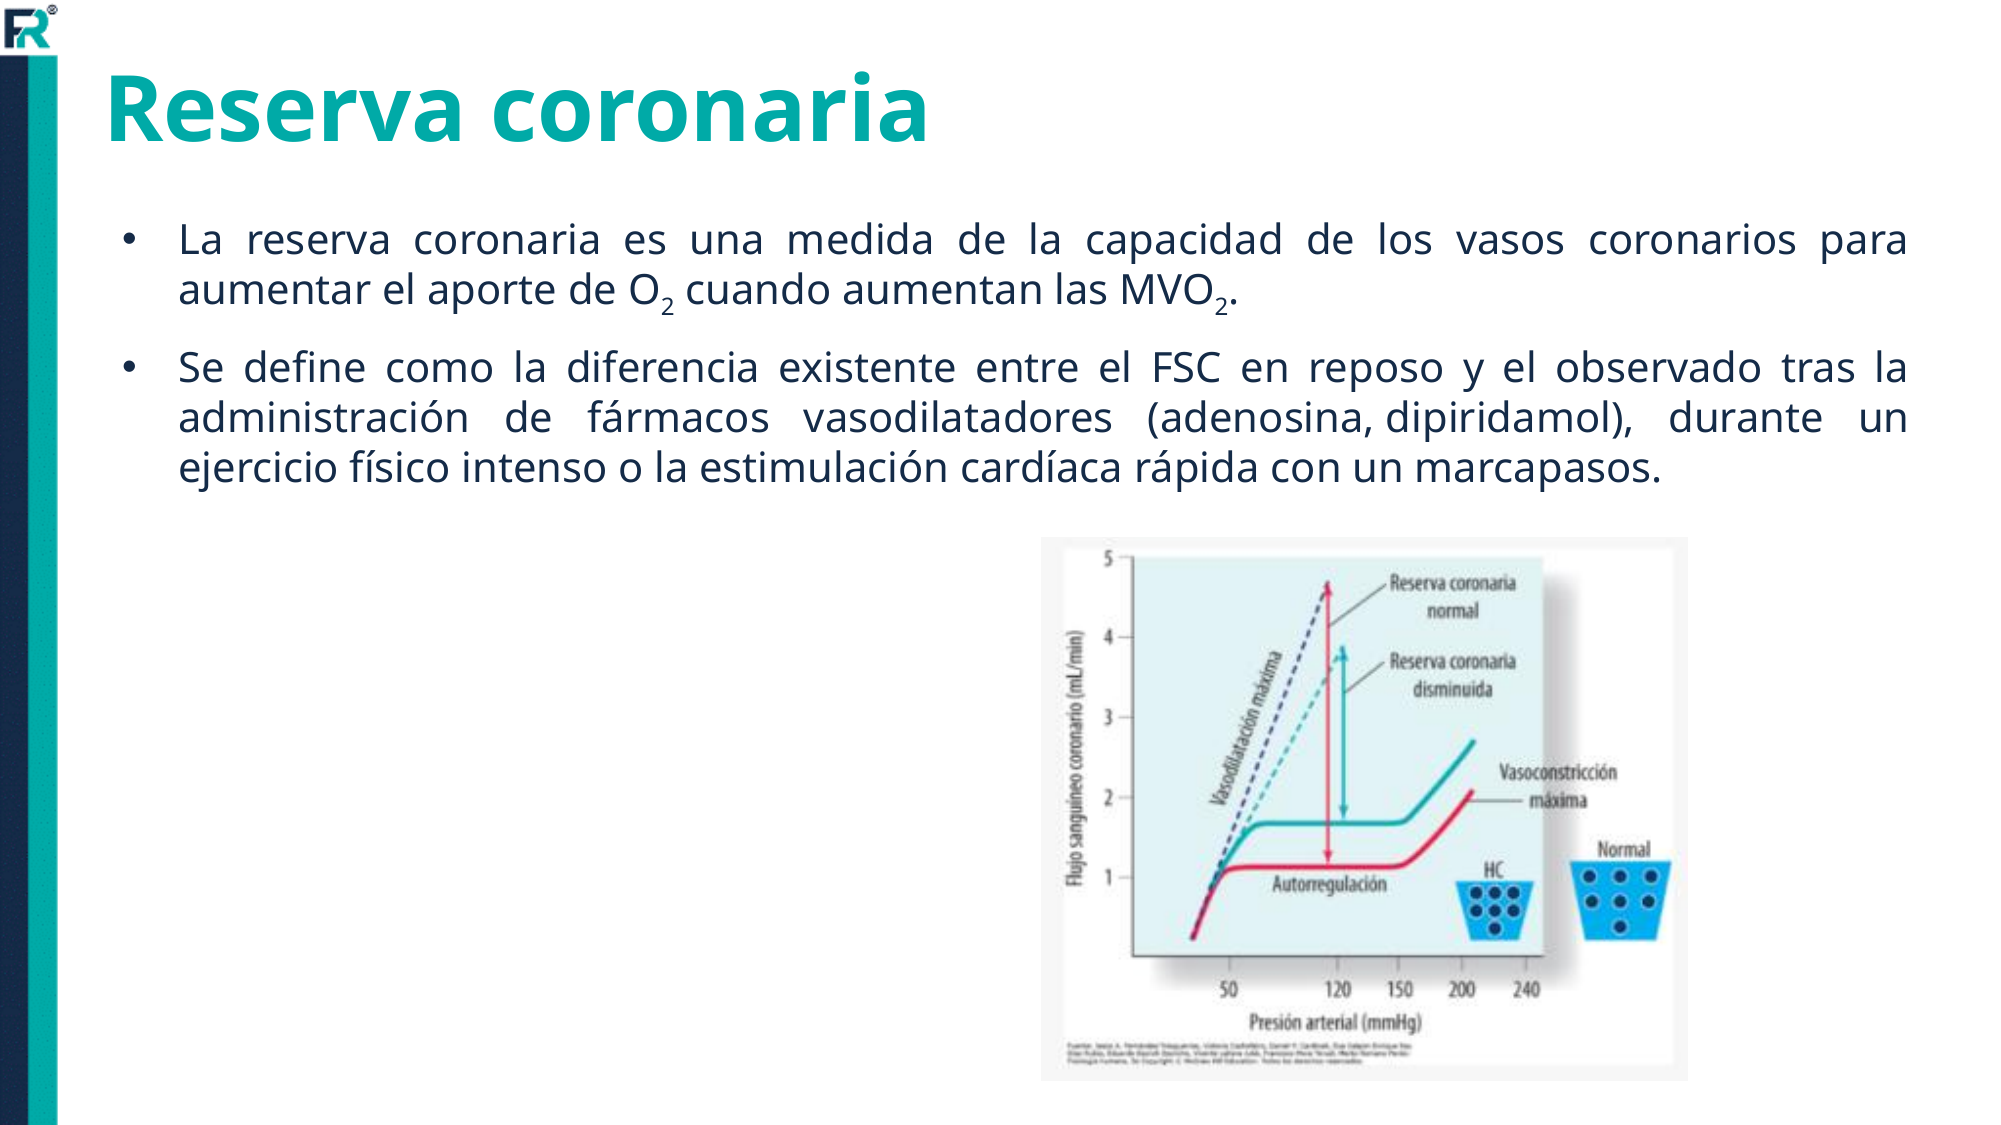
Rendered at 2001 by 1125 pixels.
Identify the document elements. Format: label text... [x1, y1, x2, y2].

list La reserva coronaria es una medida de la capacidad de los vasos coronarios para aumentar el aporte de O2 cuando aumentan las MVO2. Se define como la diferencia existente entre el FSC en reposo y el observado tras la administración de fármacos vasodilatadores (adenosina, dipiridamol), durante un ejercicio físico intenso o la estimulación cardíaca rápida con un marcapasos. [88, 205, 1926, 920]
picture [0, 0, 2001, 1125]
title Reserva coronaria [88, 3, 1814, 205]
